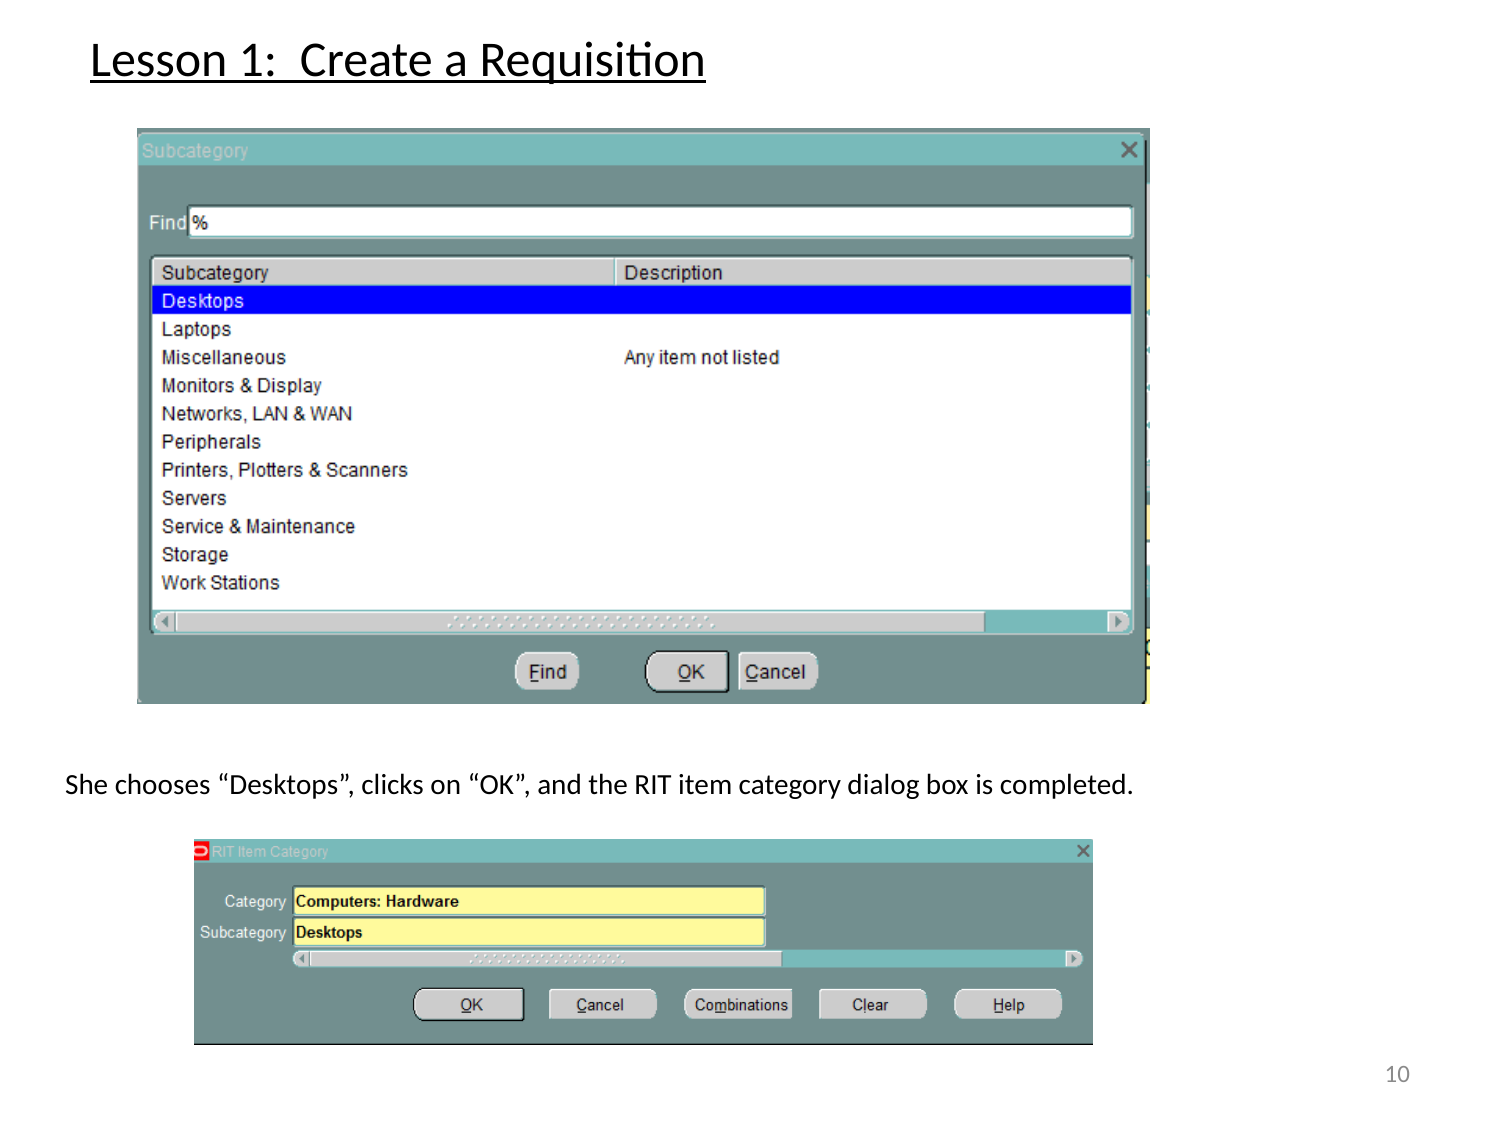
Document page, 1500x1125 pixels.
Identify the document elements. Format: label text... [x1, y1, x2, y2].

slide_number 10 [1074, 1042, 1425, 1103]
title Lesson 1: Create a Requisition [75, 0, 1425, 112]
picture [137, 128, 1151, 704]
picture [194, 839, 1094, 1045]
list She chooses “Desktops”, clicks on “OK”, and the RIT item category dialog box is completed. [50, 112, 1425, 1088]
